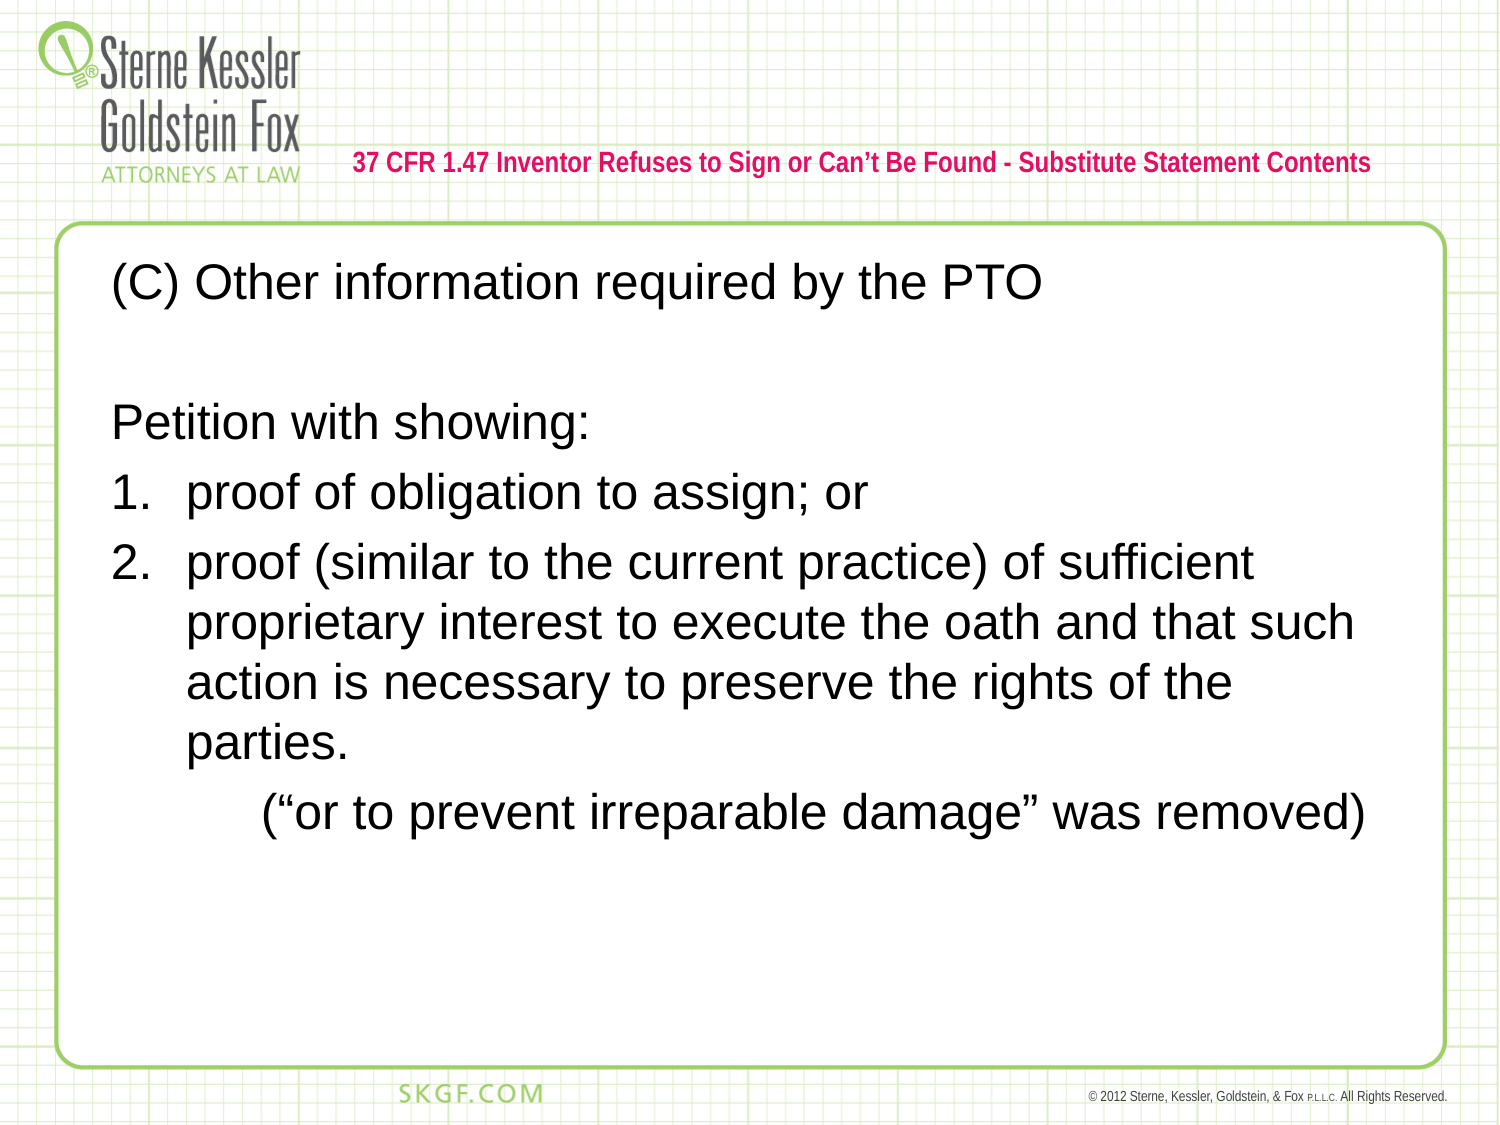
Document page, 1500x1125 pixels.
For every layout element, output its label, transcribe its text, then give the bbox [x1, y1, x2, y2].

picture [0, 0, 1500, 1125]
list (C) Other information required by the PTO Petition with showing: proof of obligation to assign; or proof (similar to the current practice) of sufficient proprietary interest to execute the oath and that such action is necessary to preserve the rights of the parties. (“or to prevent irreparable damage” was removed) [95, 241, 1397, 1067]
title 37 CFR 1.47 Inventor Refuses to Sign or Can’t Be Found - Substitute Statement Contents [337, 51, 1451, 226]
